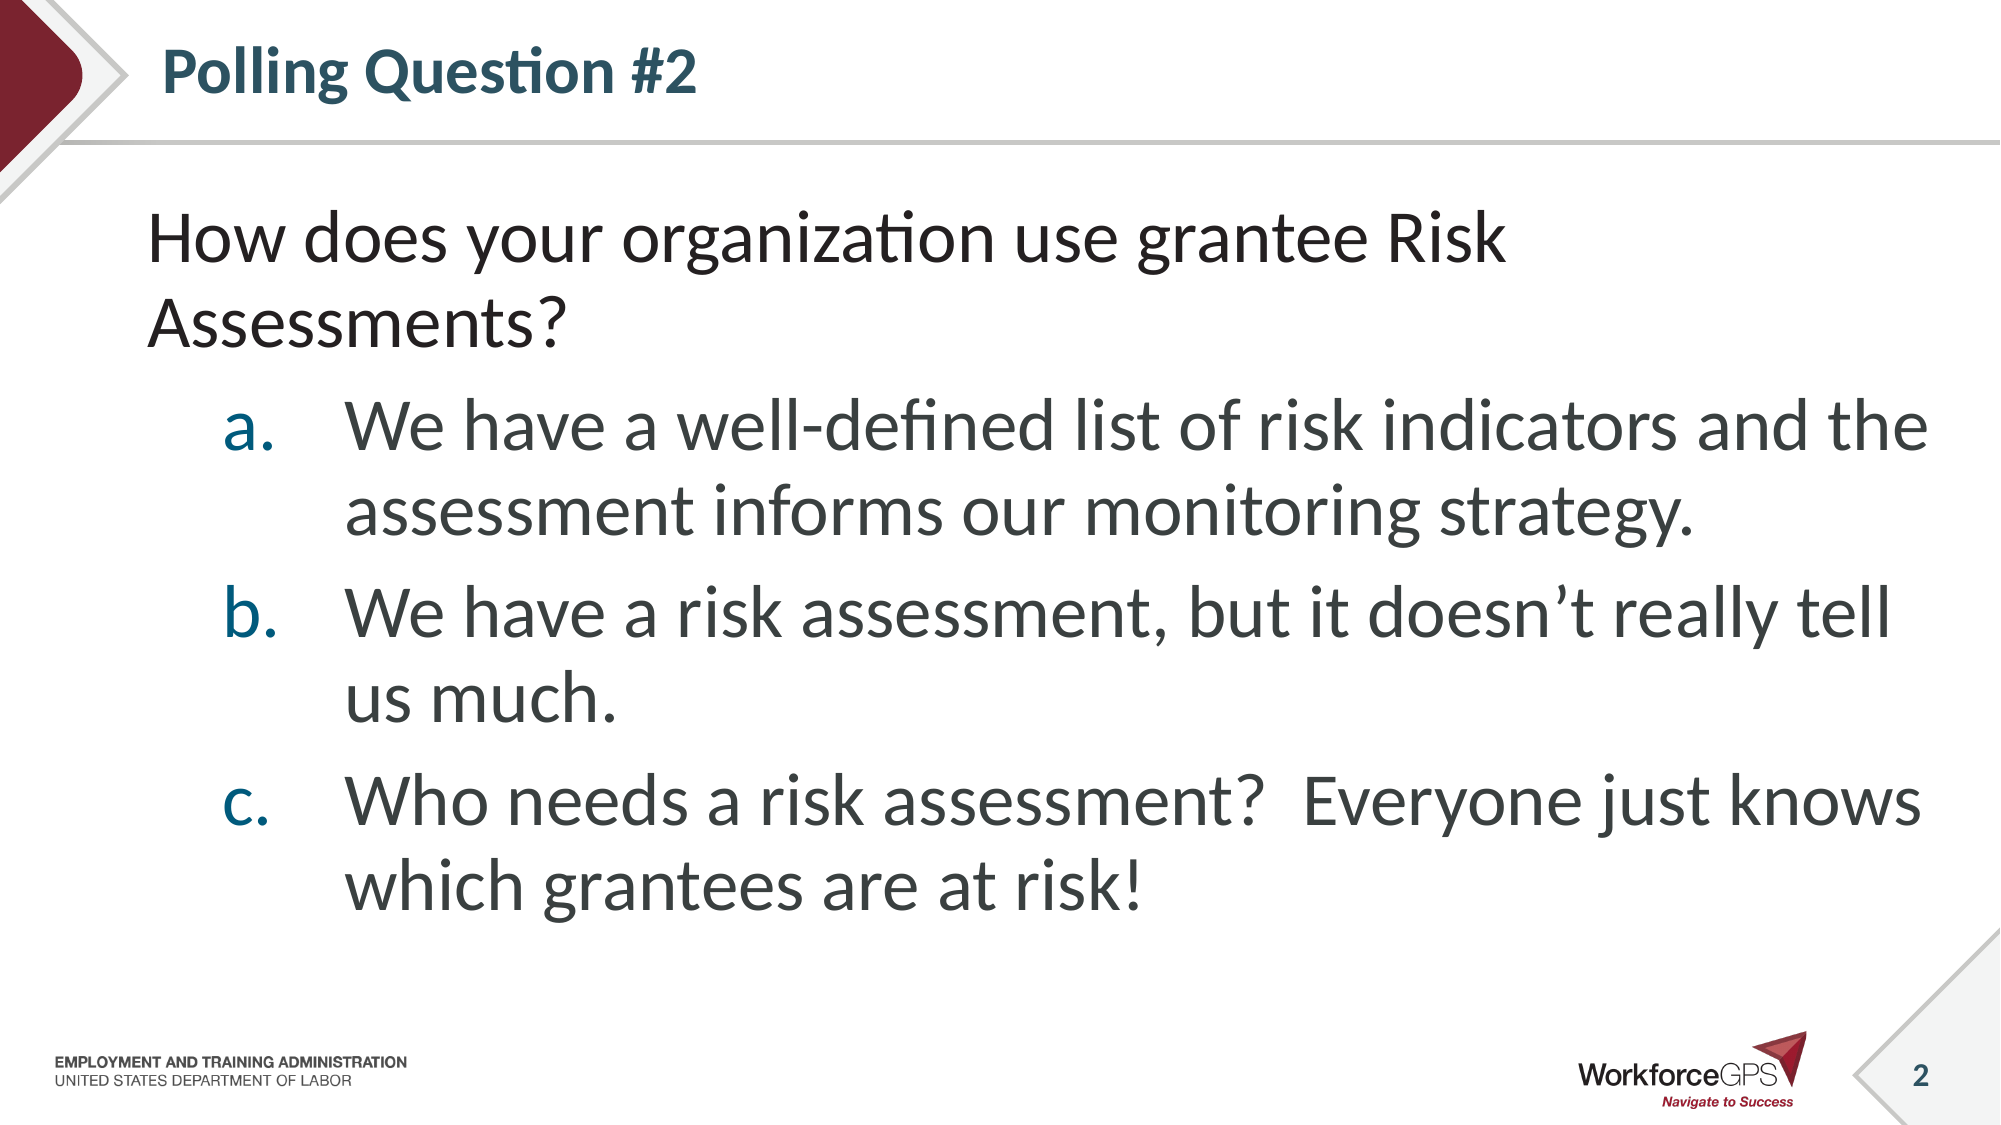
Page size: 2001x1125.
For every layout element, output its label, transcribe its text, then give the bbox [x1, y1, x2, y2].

slide_number 2 [1867, 1042, 1975, 1103]
title Polling Question #2 [132, 7, 1950, 137]
list How does your organization use grantee Risk Assessments? We have a well-defined list of risk indicators and the assessment informs our monitoring strategy. We have a risk assessment, but it doesn’t really tell us much. Who needs a risk assessment? Everyone just knows which grantees are at risk! [132, 186, 1950, 1014]
